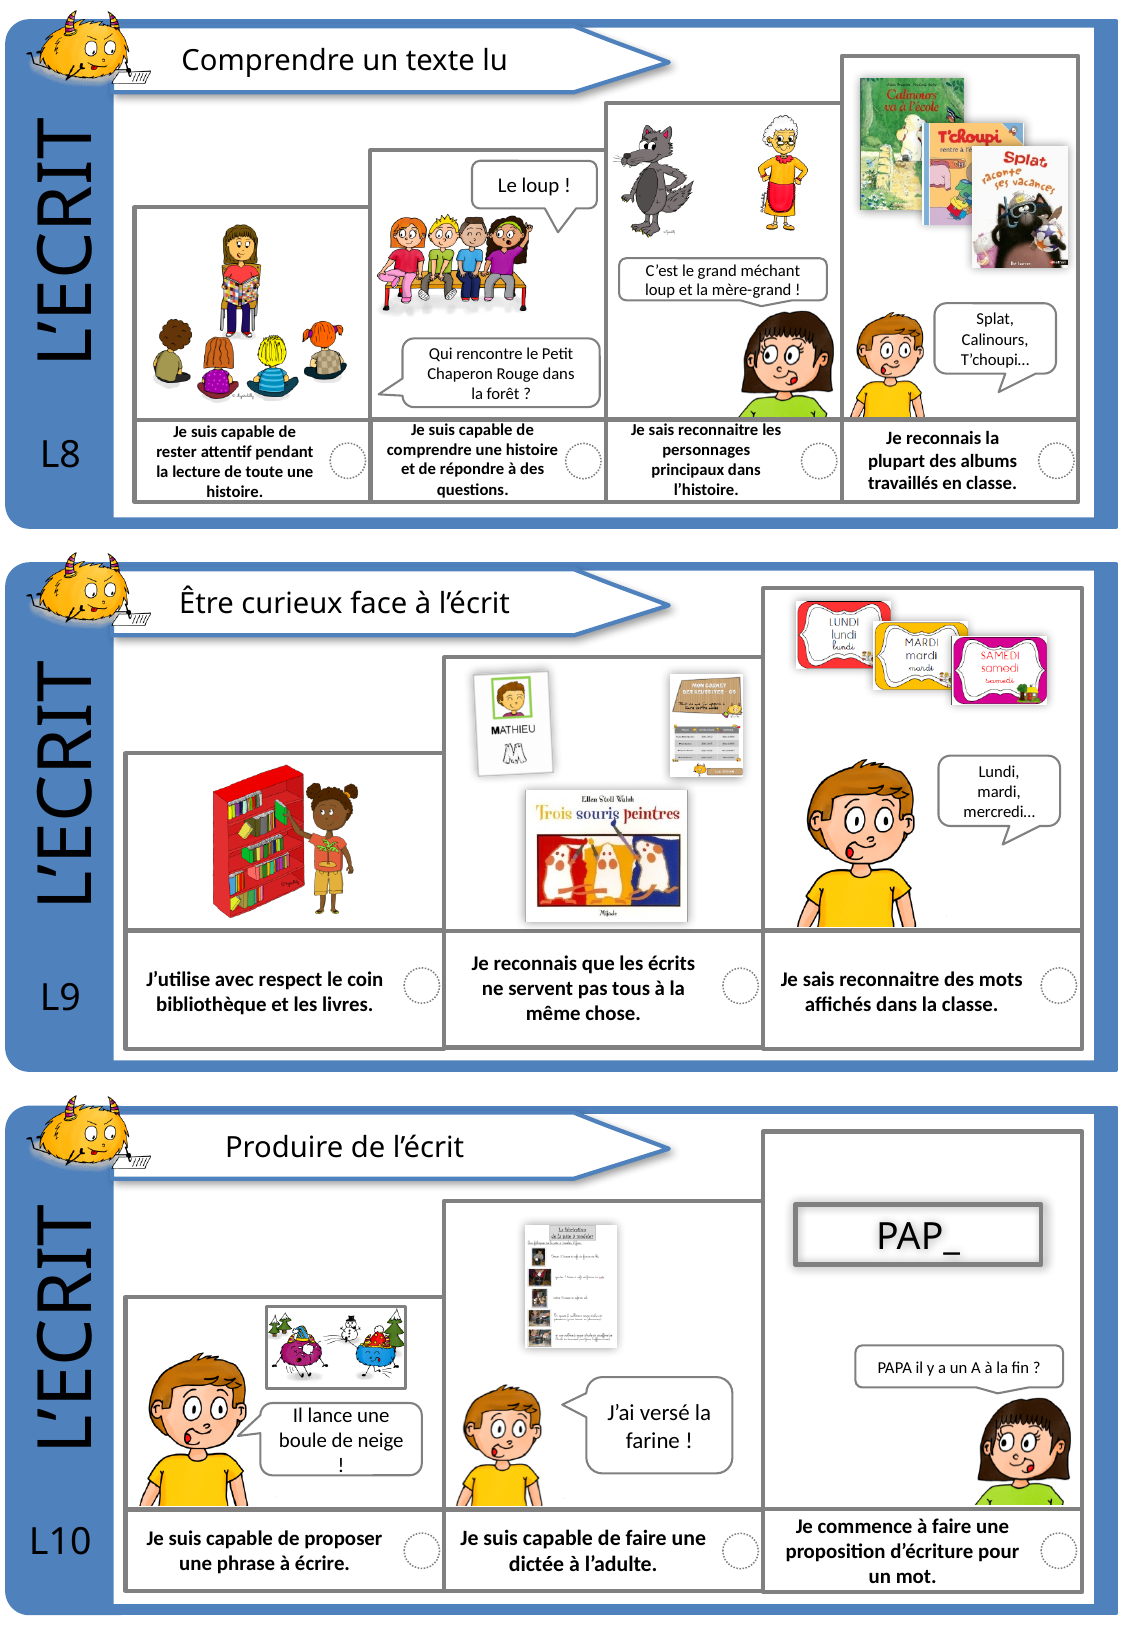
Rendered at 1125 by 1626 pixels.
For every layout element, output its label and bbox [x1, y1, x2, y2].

picture [374, 195, 540, 325]
picture [15, 550, 151, 634]
picture [860, 78, 1068, 268]
text_box [125, 1131, 1083, 1593]
picture [670, 674, 743, 778]
picture [525, 790, 688, 922]
picture [104, 1308, 405, 1506]
text_box [7, 564, 1117, 1070]
text_box [7, 21, 1117, 527]
picture [525, 1225, 617, 1348]
picture [942, 1394, 1088, 1505]
picture [475, 672, 552, 775]
picture [758, 753, 961, 928]
picture [613, 123, 706, 238]
picture [15, 1093, 151, 1178]
text_box [125, 587, 1083, 1049]
picture [758, 115, 810, 233]
picture [147, 208, 352, 414]
picture [428, 1379, 574, 1506]
picture [209, 762, 367, 920]
text_box [7, 1107, 1117, 1614]
picture [706, 307, 953, 418]
picture [796, 601, 1047, 705]
picture [15, 8, 151, 93]
